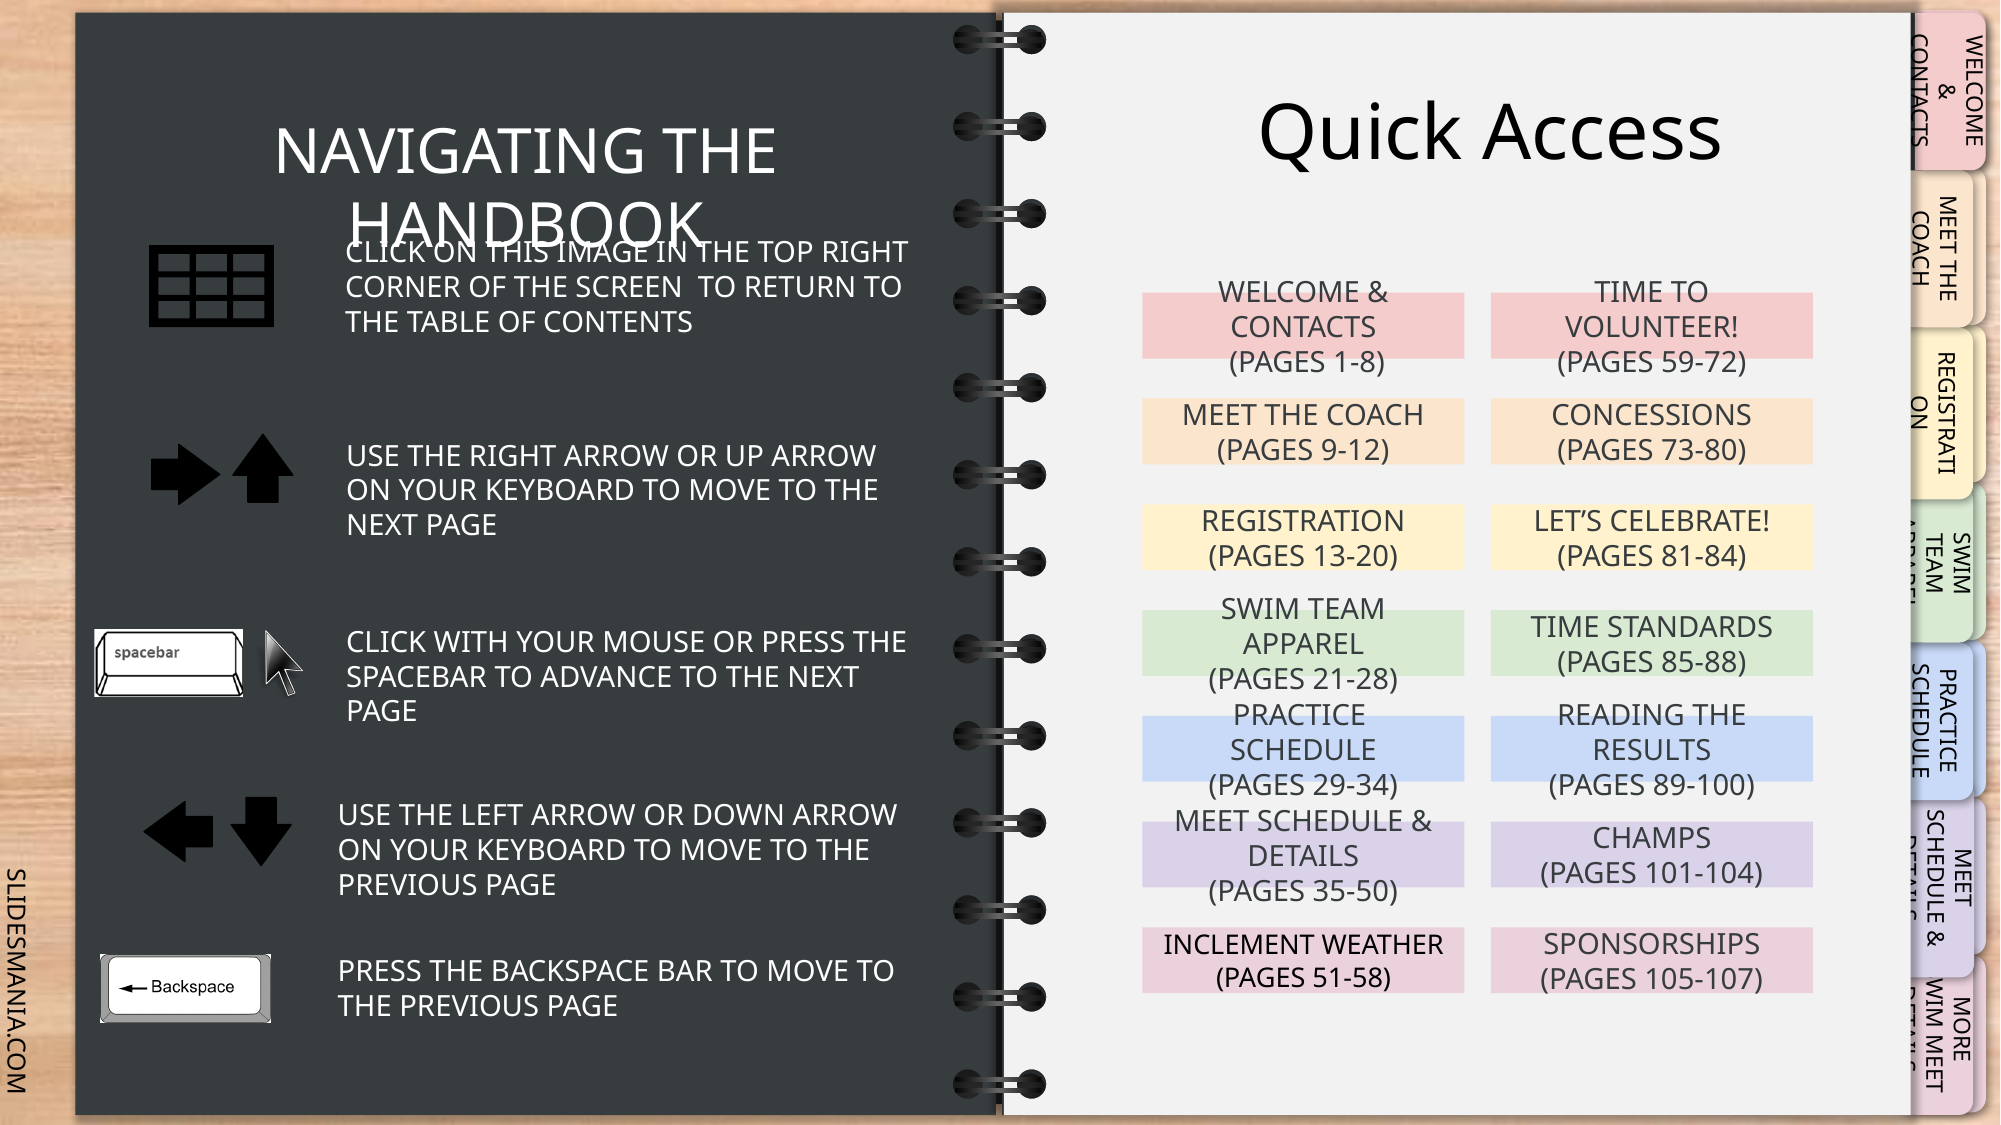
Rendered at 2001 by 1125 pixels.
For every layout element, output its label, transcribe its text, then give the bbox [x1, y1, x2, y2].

text_box USE THE RIGHT ARROW OR UP ARROW ON YOUR KEYBOARD TO MOVE TO THE NEXT PAGE [331, 421, 936, 557]
text_box TIME TO VOLUNTEER! (PAGES 59-72) [1490, 292, 1813, 359]
text_box NAVIGATING THE HANDBOOK [176, 95, 876, 276]
text_box PRACTICE SCHEDULE (PAGES 29-34) [1142, 715, 1465, 782]
text_box [233, 434, 293, 503]
text_box LET’S CELEBRATE! (PAGES 81-84) [1490, 504, 1813, 571]
text_box READING THE RESULTS (PAGES 89-100) [1490, 715, 1813, 782]
text_box [231, 797, 292, 866]
text_box CLICK ON THIS IMAGE IN THE TOP RIGHT CORNER OF THE SCREEN TO RETURN TO THE TABLE OF CONTENTS [330, 217, 935, 353]
text_box [144, 801, 213, 862]
text_box PRESS THE BACKSPACE BAR TO MOVE TO THE PREVIOUS PAGE [322, 937, 928, 1038]
text_box [1911, 170, 1979, 327]
text_box [1911, 640, 1979, 797]
text_box CHAMPS (PAGES 101-104) [1490, 821, 1813, 888]
title Quick Access [1114, 62, 1868, 278]
text_box MEET THE COACH (PAGES 9-12) [1142, 398, 1465, 465]
text_box WELCOME & CONTACTS (PAGES 1-8) [1142, 292, 1465, 359]
text_box CLICK WITH YOUR MOUSE OR PRESS THE SPACEBAR TO ADVANCE TO THE NEXT PAGE [331, 607, 936, 743]
text_box [1911, 327, 1979, 483]
text_box SPONSORSHIPS (PAGES 105-107) [1490, 927, 1813, 994]
text_box [1911, 13, 1979, 170]
text_box [1911, 954, 1979, 1112]
text_box CONCESSIONS (PAGES 73-80) [1490, 398, 1813, 465]
text_box [149, 245, 274, 328]
text_box [151, 444, 220, 505]
text_box INCLEMENT WEATHER (PAGES 51-58) [1142, 927, 1465, 994]
text_box MEET SCHEDULE & DETAILS (PAGES 35-50) [1142, 821, 1465, 888]
text_box [1911, 797, 1979, 954]
text_box REGISTRATION (PAGES 13-20) [1142, 504, 1465, 571]
text_box USE THE LEFT ARROW OR DOWN ARROW ON YOUR KEYBOARD TO MOVE TO THE PREVIOUS PAGE [322, 781, 928, 916]
text_box SWIM TEAM APPAREL (PAGES 21-28) [1142, 610, 1465, 676]
picture [0, 0, 2001, 1125]
text_box [1911, 483, 1979, 640]
text_box TIME STANDARDS (PAGES 85-88) [1490, 610, 1813, 676]
